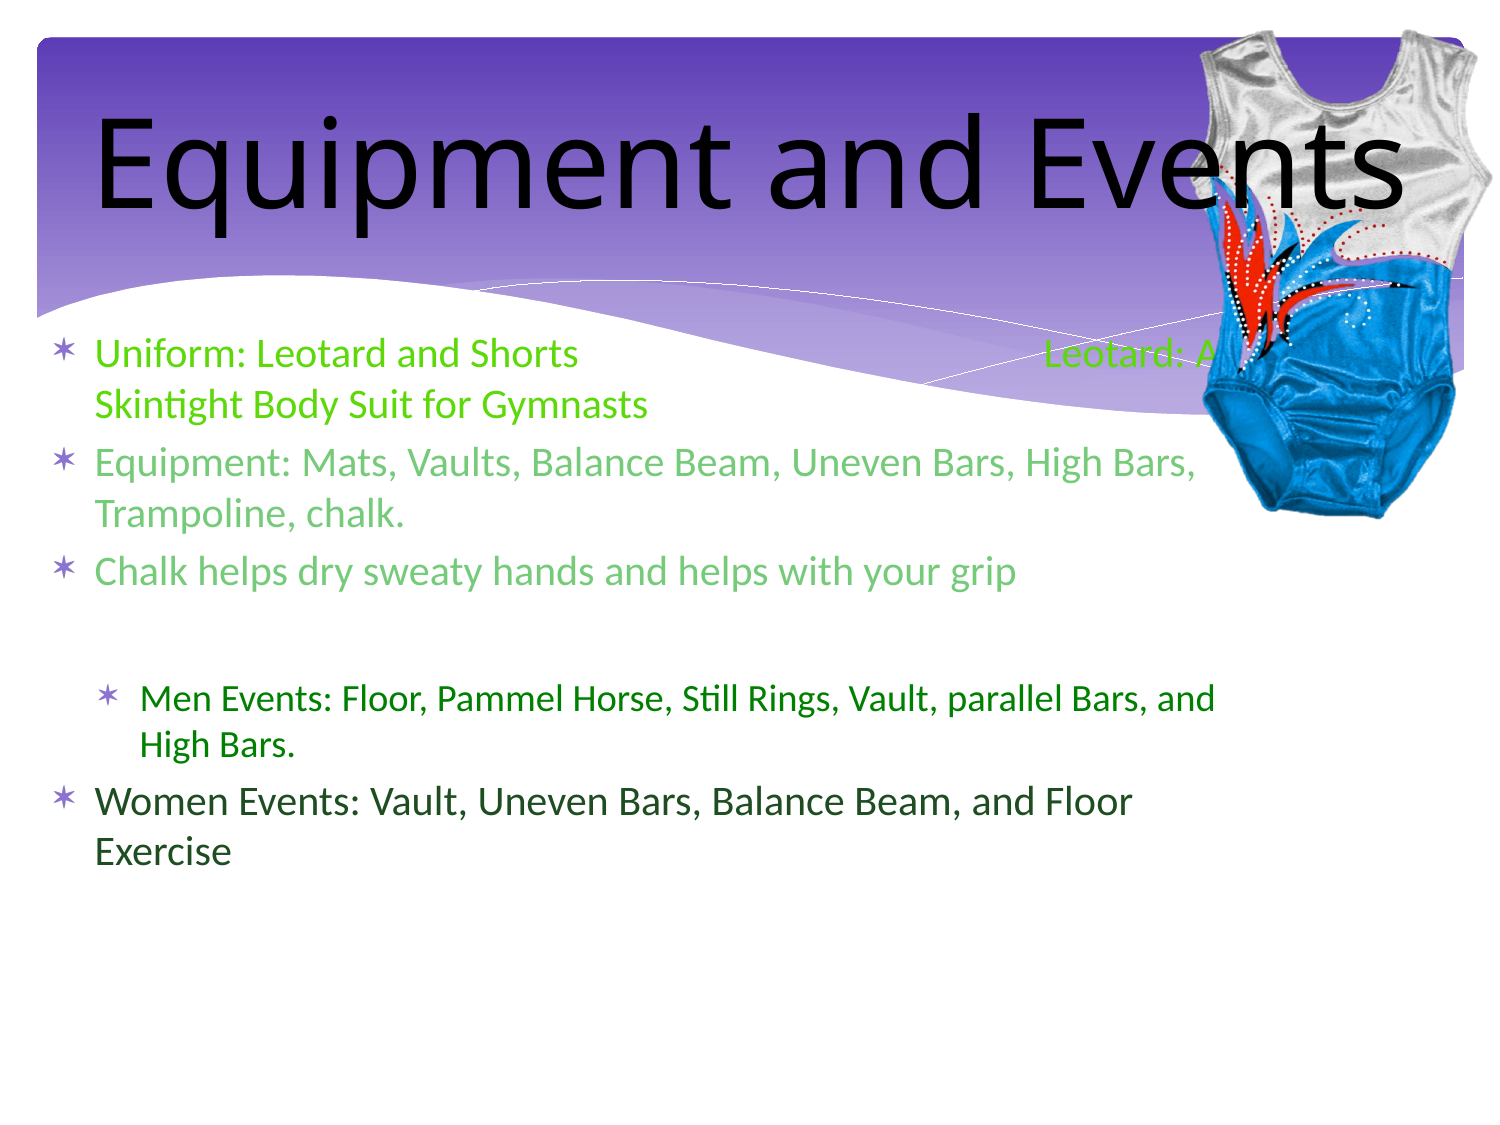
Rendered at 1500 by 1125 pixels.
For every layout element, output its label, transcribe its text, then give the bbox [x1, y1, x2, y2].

title Equipment and Events [75, 55, 1104, 261]
list Uniform: Leotard and Shorts Leotard: A Skintight Body Suit for Gymnasts Equipment: Mats, Vaults, Balance Beam, Uneven Bars, High Bars, Trampoline, chalk. Chalk helps dry sweaty hands and helps with your grip Men Events: Floor, Pammel Horse, Still Rings, Vault, parallel Bars, and High Bars. Women Events: Vault, Uneven Bars, Balance Beam, and Floor Exercise [38, 318, 1255, 885]
picture [1110, 0, 1500, 538]
